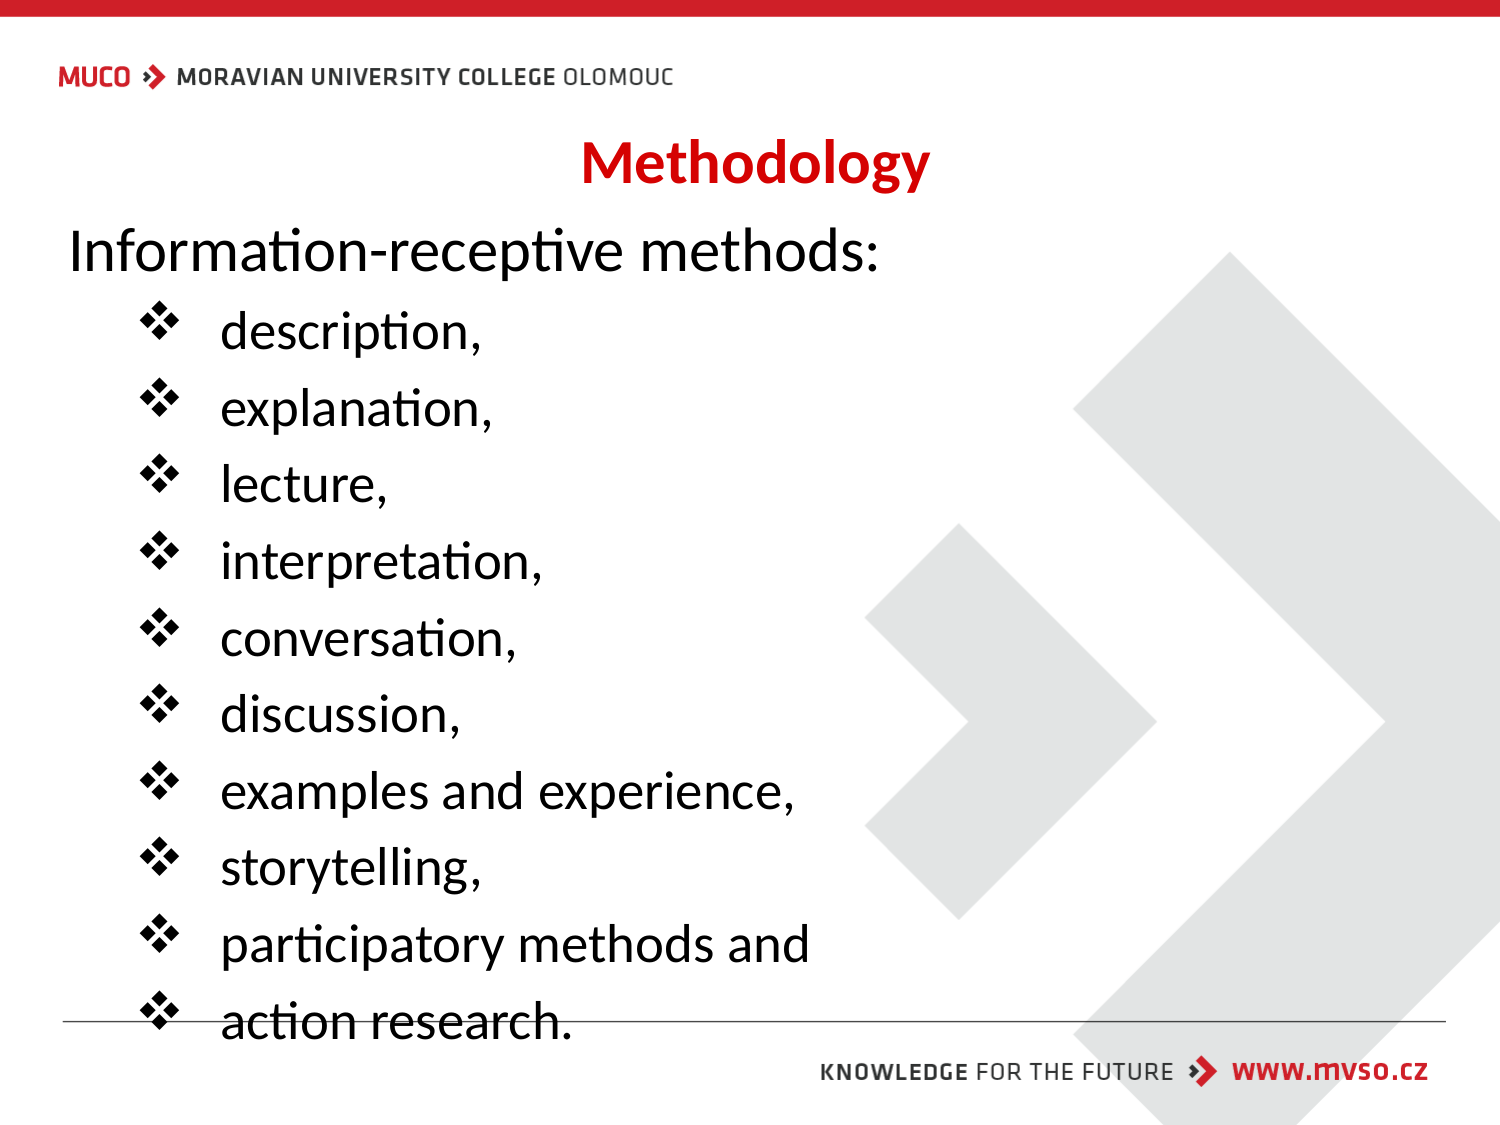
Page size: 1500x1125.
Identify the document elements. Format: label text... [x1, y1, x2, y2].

subtitle Methodology Information-receptive methods: description, explanation, lecture, interpretation, conversation, discussion, examples and experience, storytelling, participatory methods and action research. [53, 113, 1459, 1059]
picture [0, 0, 1500, 1125]
